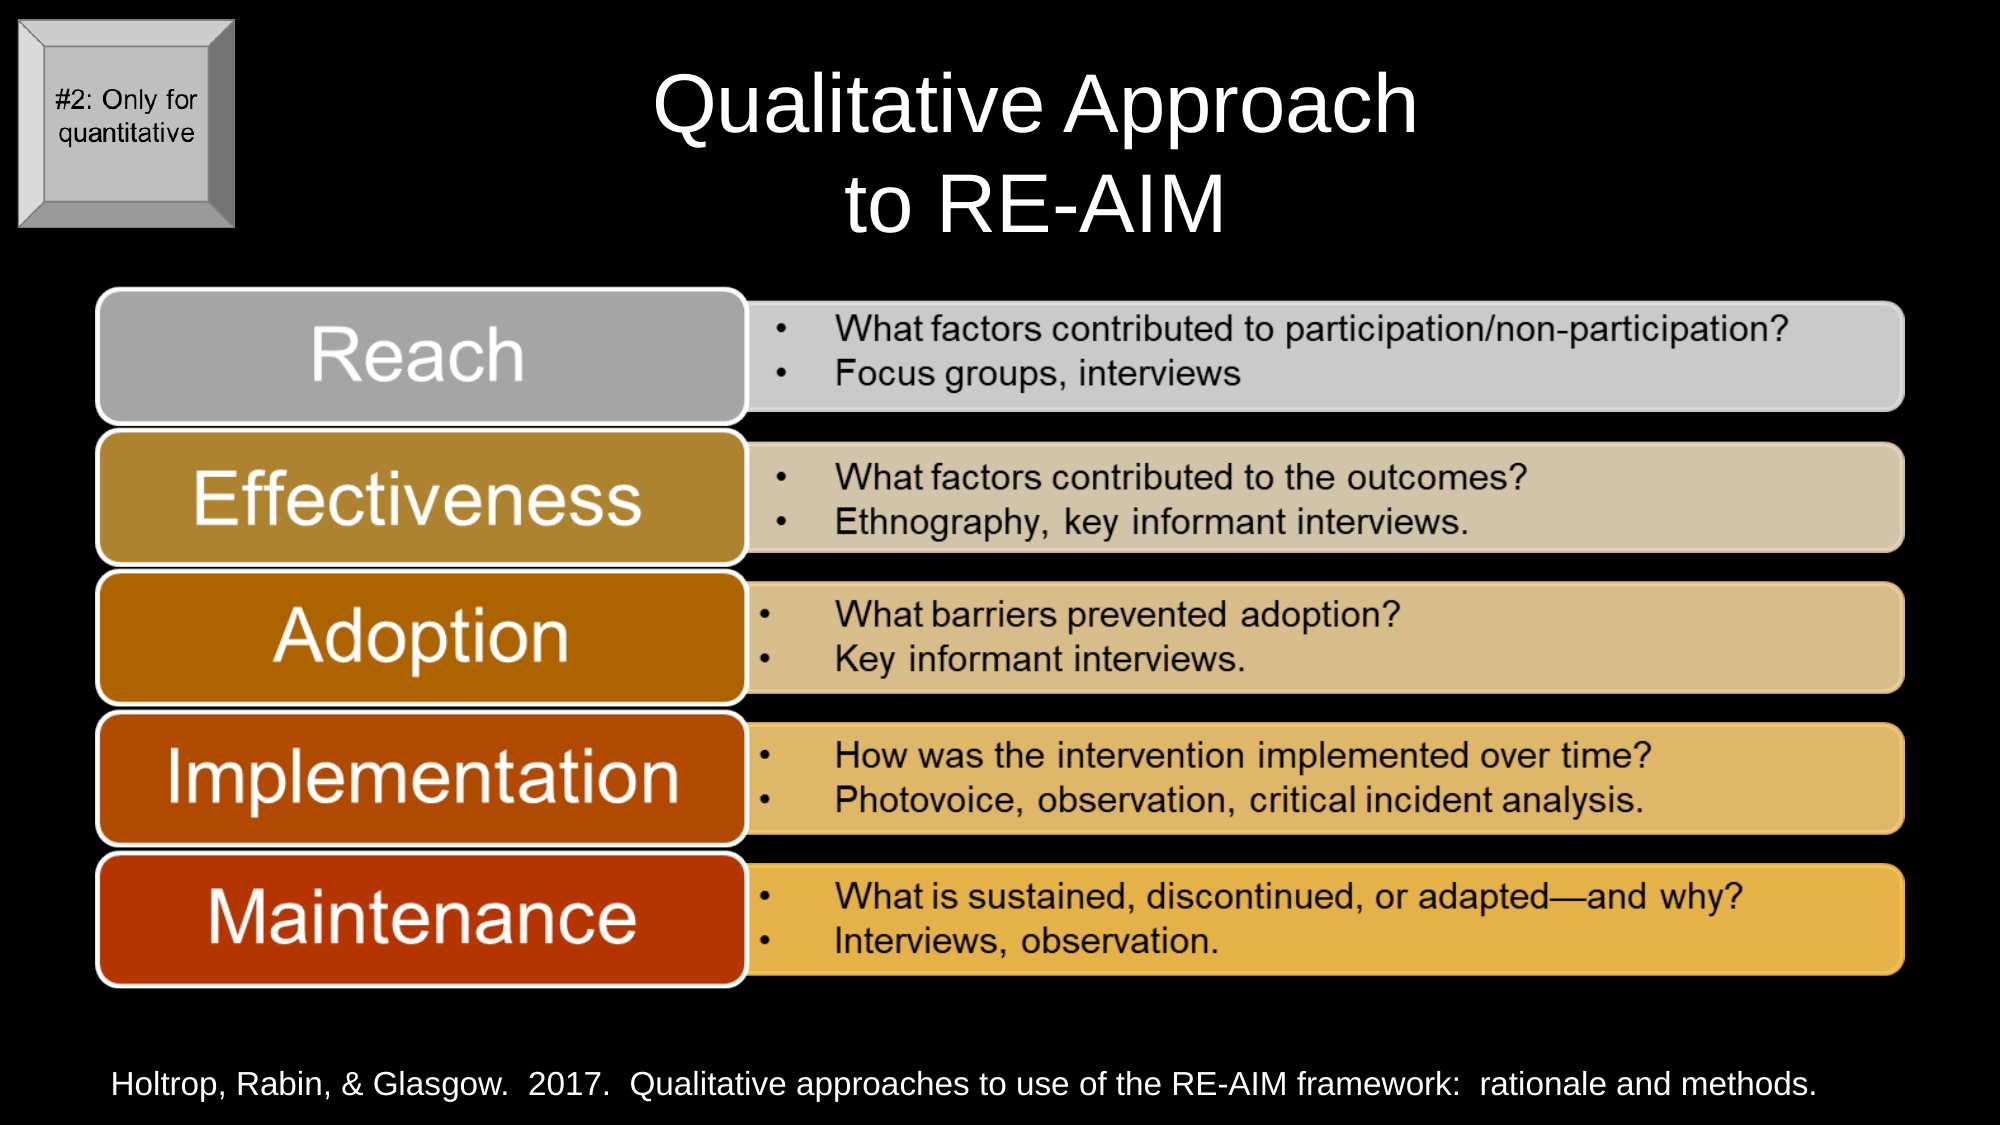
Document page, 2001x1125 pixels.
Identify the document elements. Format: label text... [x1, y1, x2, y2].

picture [95, 284, 1905, 1004]
picture [0, 19, 272, 228]
text_box Holtrop, Rabin, & Glasgow. 2017. Qualitative approaches to use of the RE-AIM framework: rationale and methods. [95, 1055, 1956, 1110]
text_box Qualitative Approach to RE-AIM [604, 42, 1492, 257]
